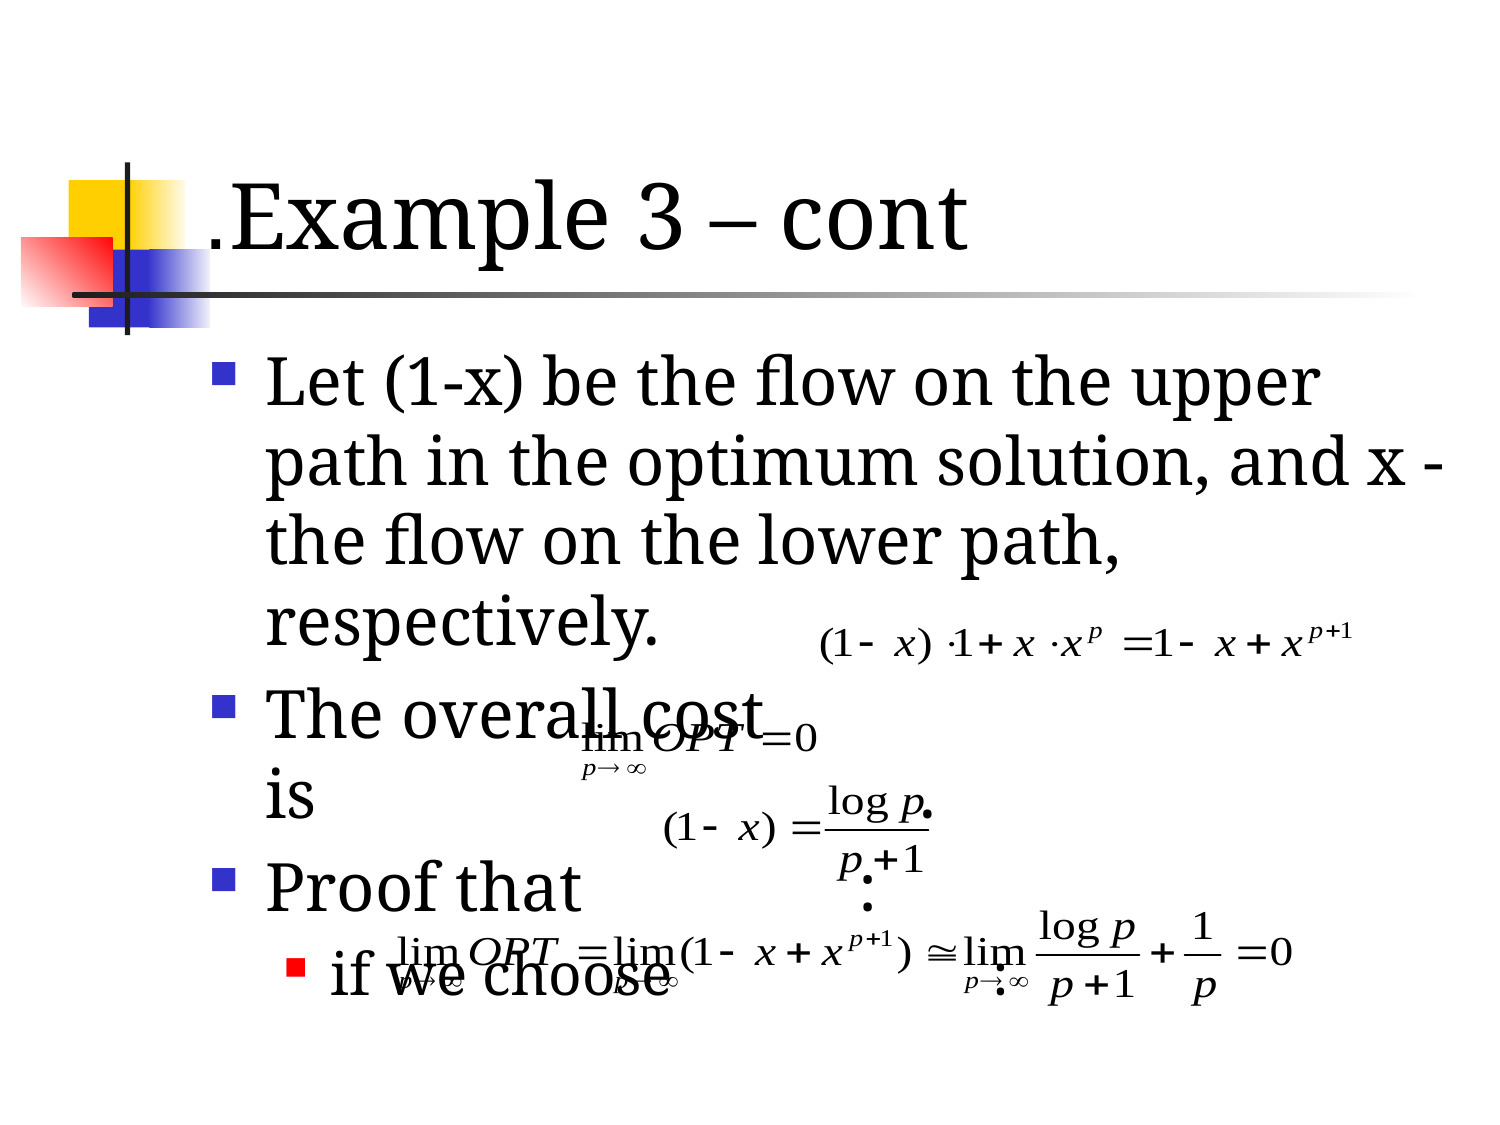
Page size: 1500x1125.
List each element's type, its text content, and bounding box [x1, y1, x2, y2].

list Let (1-x) be the flow on the upper path in the optimum solution, and x - the flow on the lower path, respectively. The overall cost is . Proof that : if we choose : [193, 330, 1470, 1007]
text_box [571, 710, 826, 790]
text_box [656, 774, 938, 889]
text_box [387, 899, 1303, 1014]
title Example 3 – cont. [188, 34, 1468, 276]
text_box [812, 612, 1359, 675]
